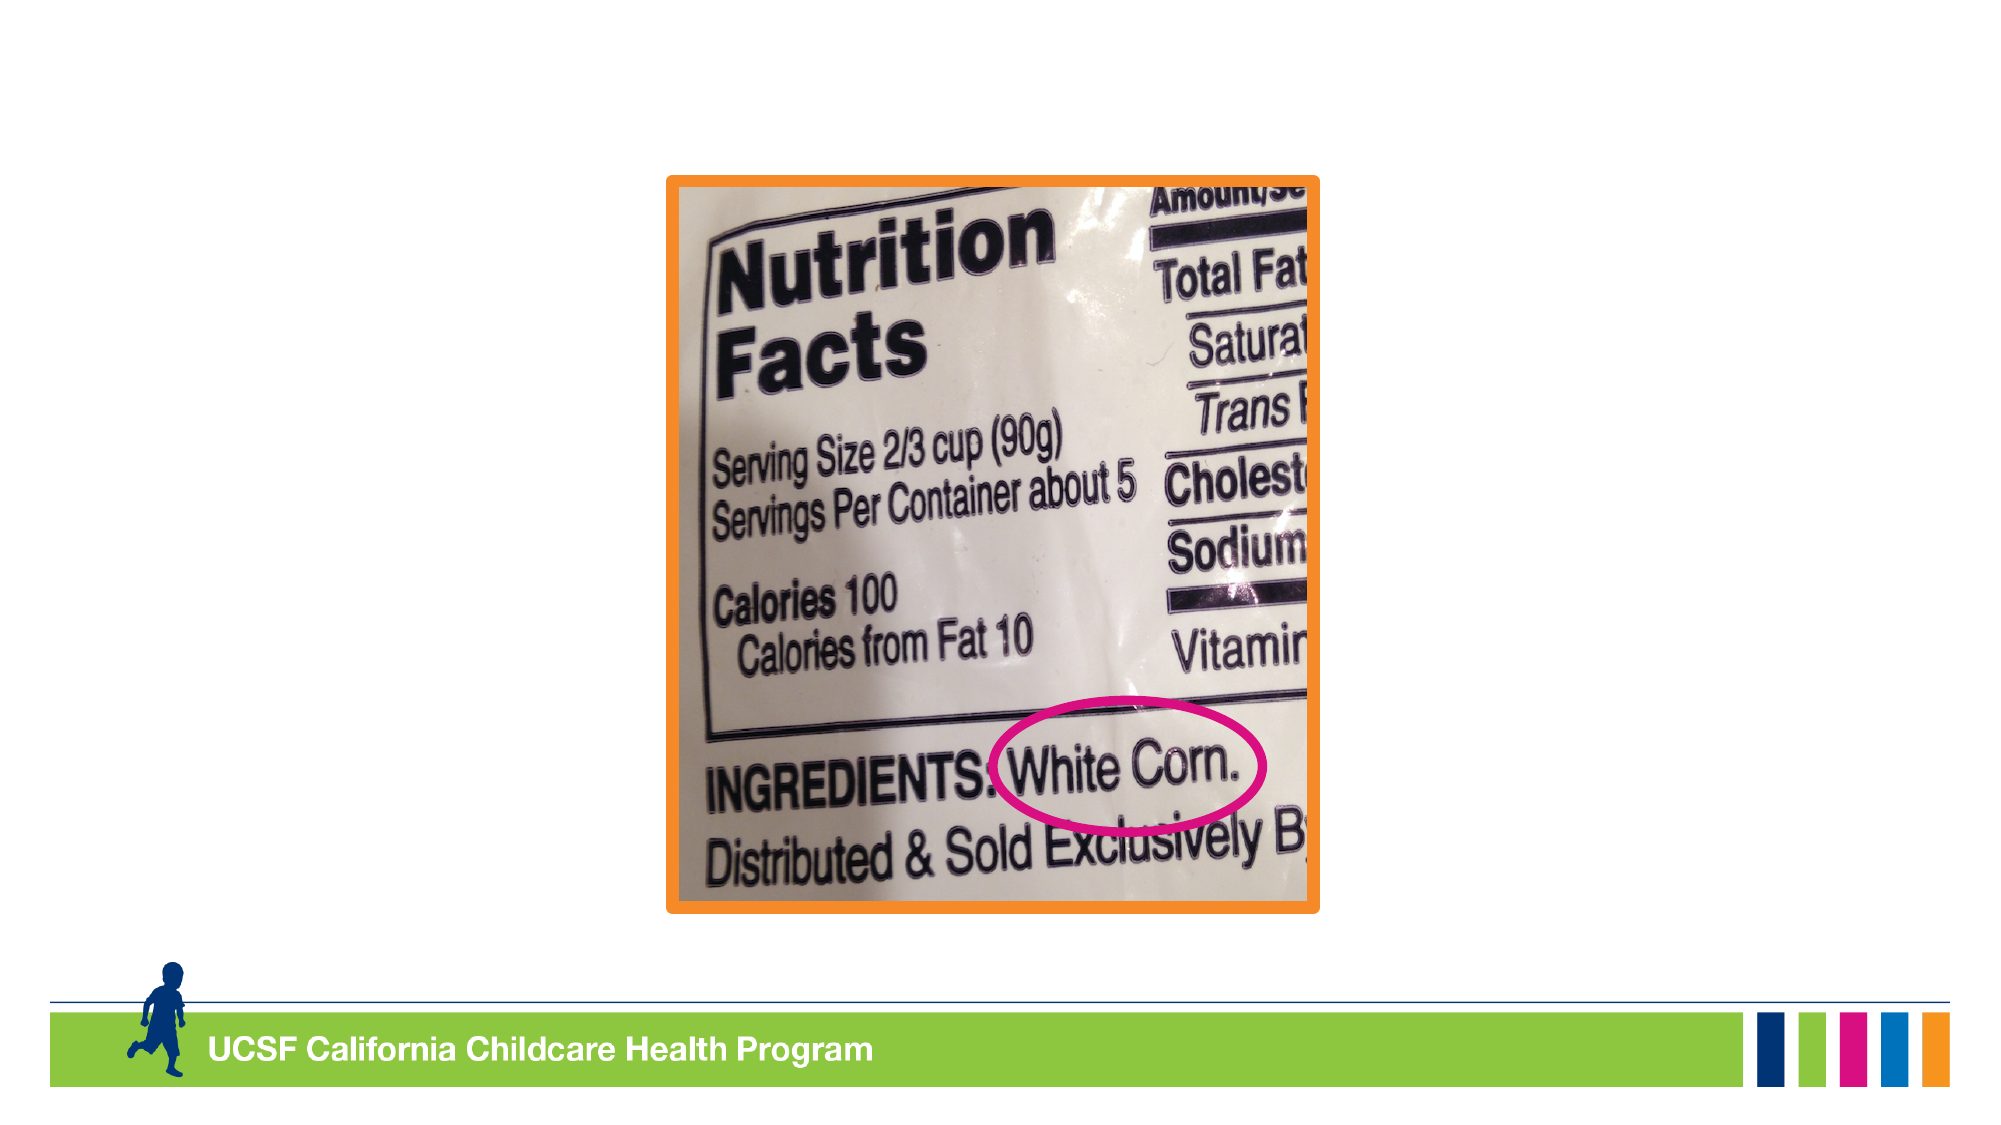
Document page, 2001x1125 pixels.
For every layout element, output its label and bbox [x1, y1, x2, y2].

picture [50, 962, 1950, 1087]
list [678, 187, 1308, 902]
